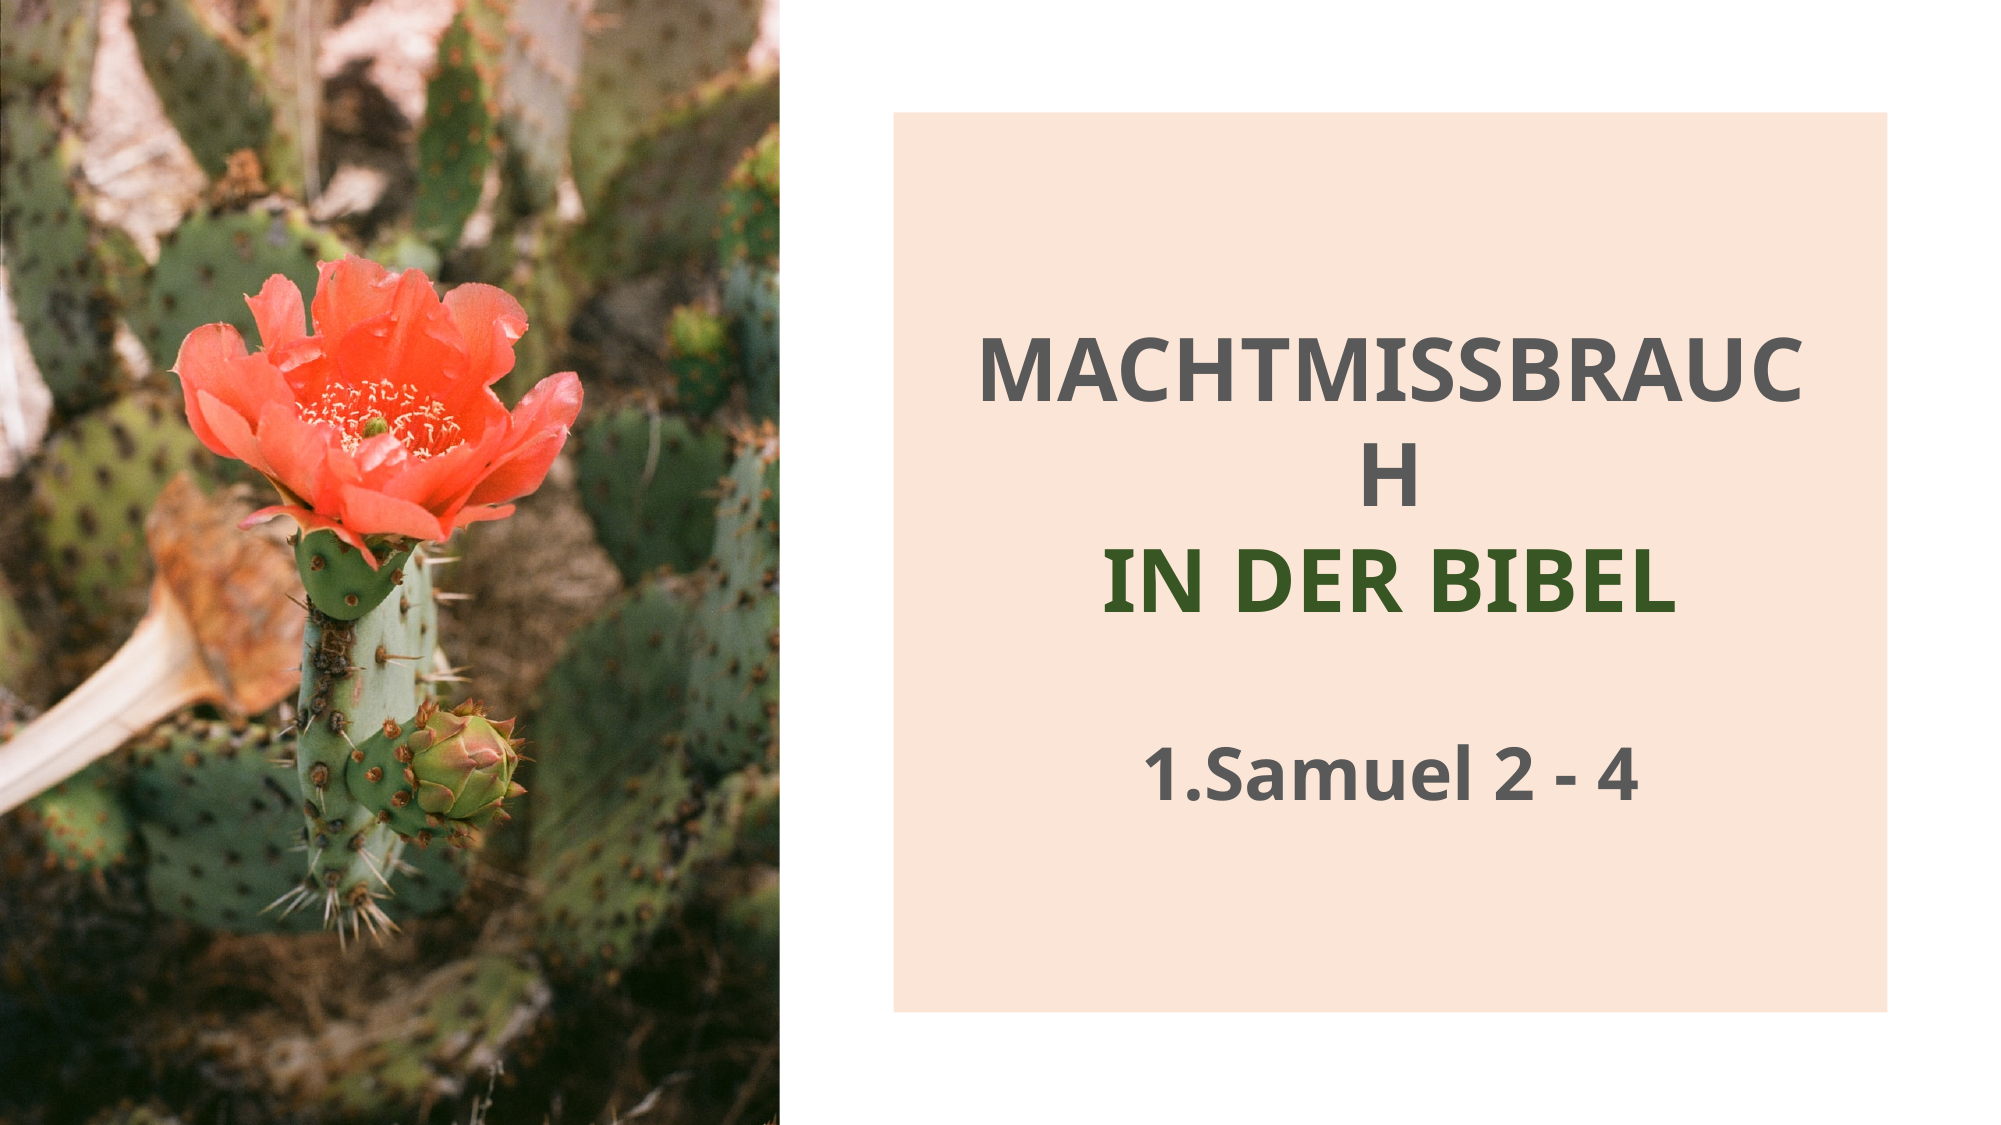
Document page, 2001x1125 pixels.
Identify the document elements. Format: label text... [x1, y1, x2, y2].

text_box [780, 0, 2000, 1125]
text_box [893, 111, 1888, 1013]
picture [0, 0, 780, 1125]
title MACHTMISSBRAUCH IN DER BIBEL 1.Samuel 2 - 4 [934, 302, 1847, 823]
